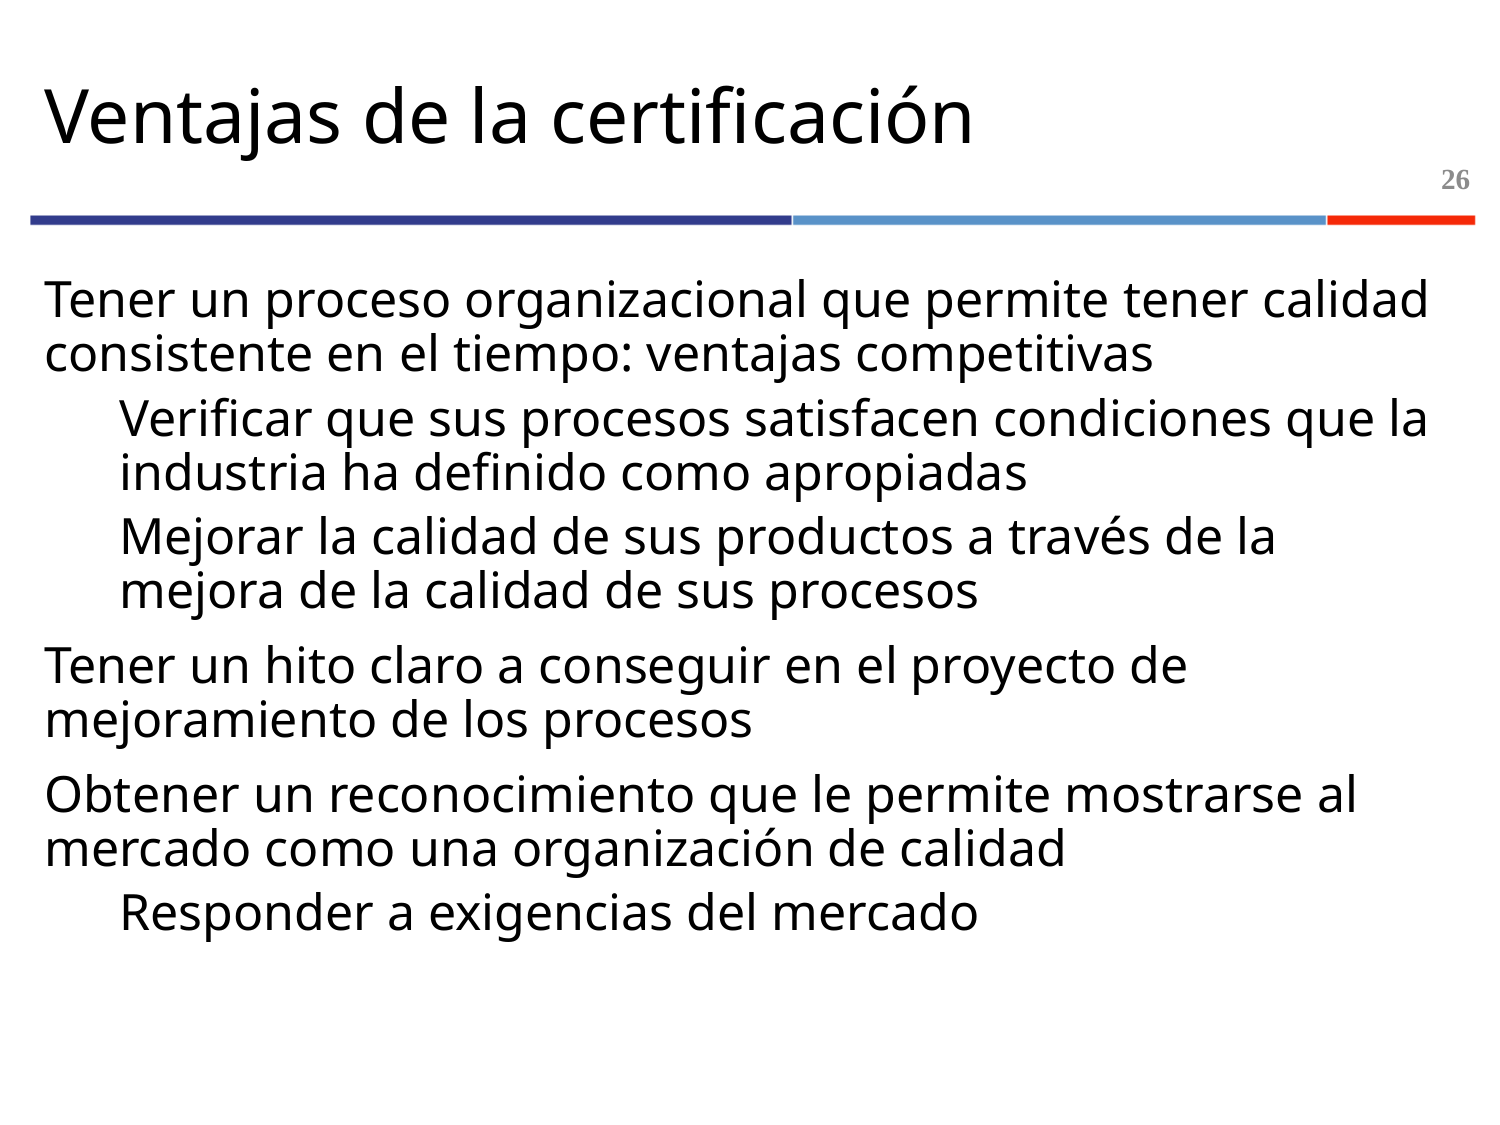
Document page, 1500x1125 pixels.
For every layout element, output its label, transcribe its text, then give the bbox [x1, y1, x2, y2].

slide_number 26 [1387, 148, 1471, 209]
picture [23, 208, 1483, 233]
title Ventajas de la certificación [29, 18, 1388, 209]
list Tener un proceso organizacional que permite tener calidad consistente en el tiempo: ventajas competitivas Verificar que sus procesos satisfacen condiciones que la industria ha definido como apropiadas Mejorar la calidad de sus productos a través de la mejora de la calidad de sus procesos Tener un hito claro a conseguir en el proyecto de mejoramiento de los procesos Obtener un reconocimiento que le permite mostrarse al mercado como una organización de calidad Responder a exigencias del mercado [29, 267, 1471, 1094]
